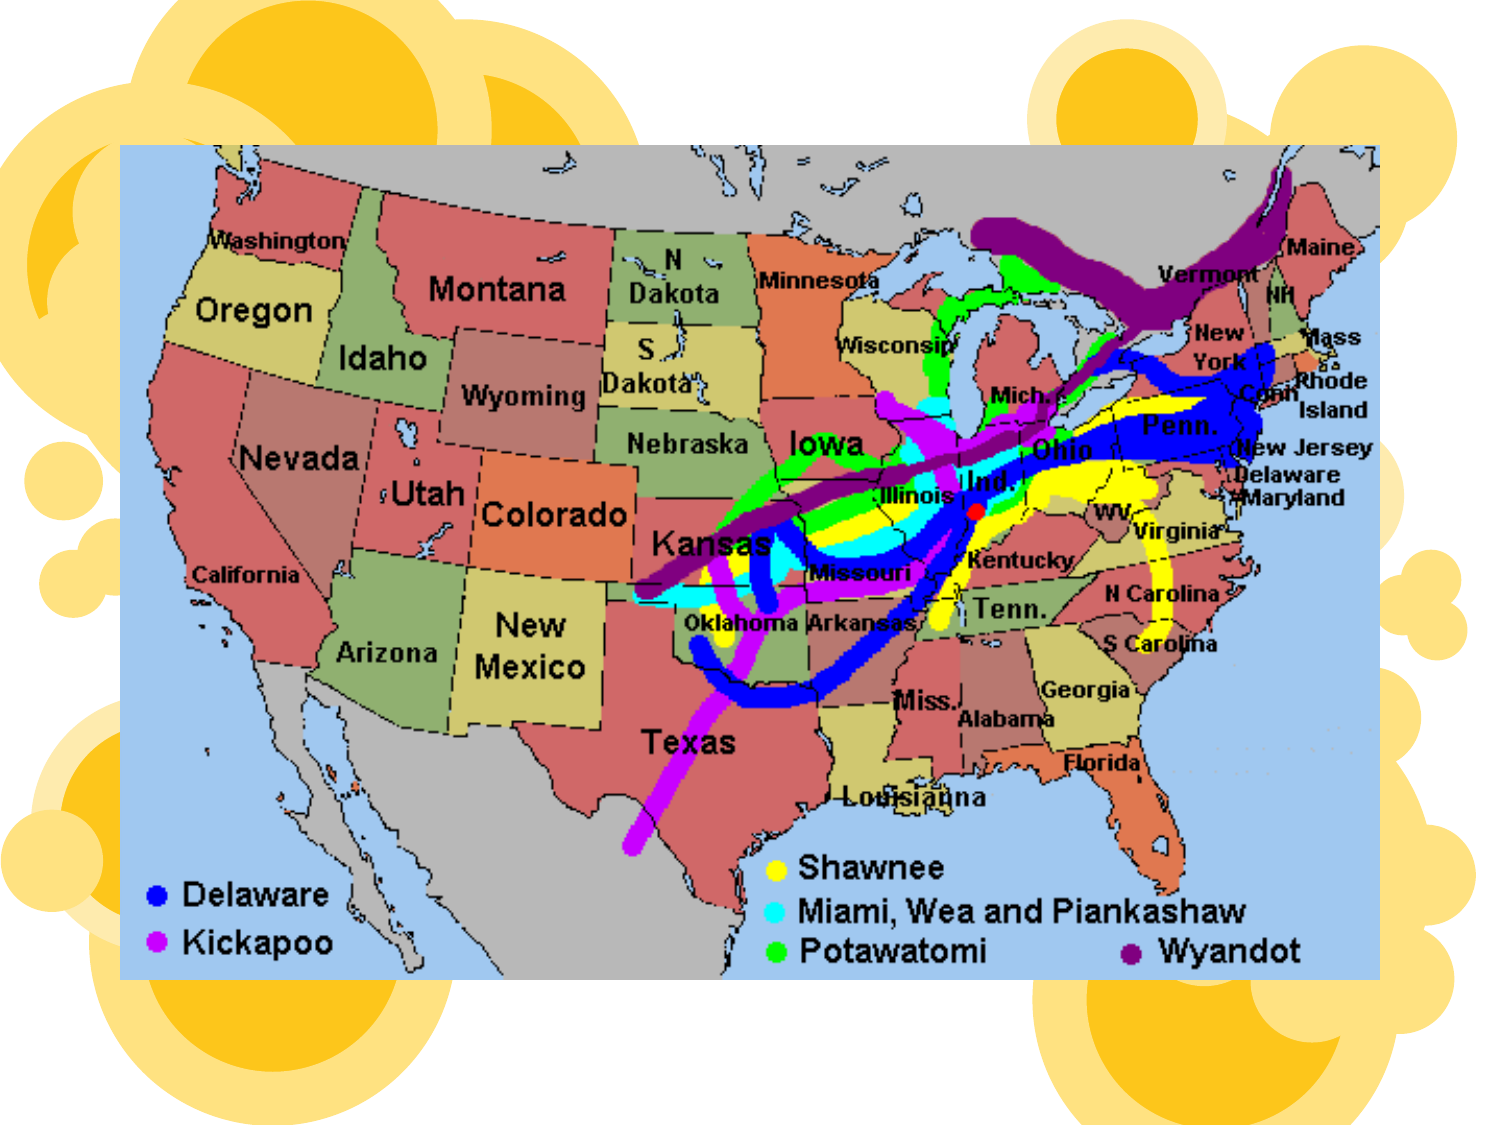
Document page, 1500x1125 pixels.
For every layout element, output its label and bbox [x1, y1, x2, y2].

picture [120, 145, 1380, 980]
